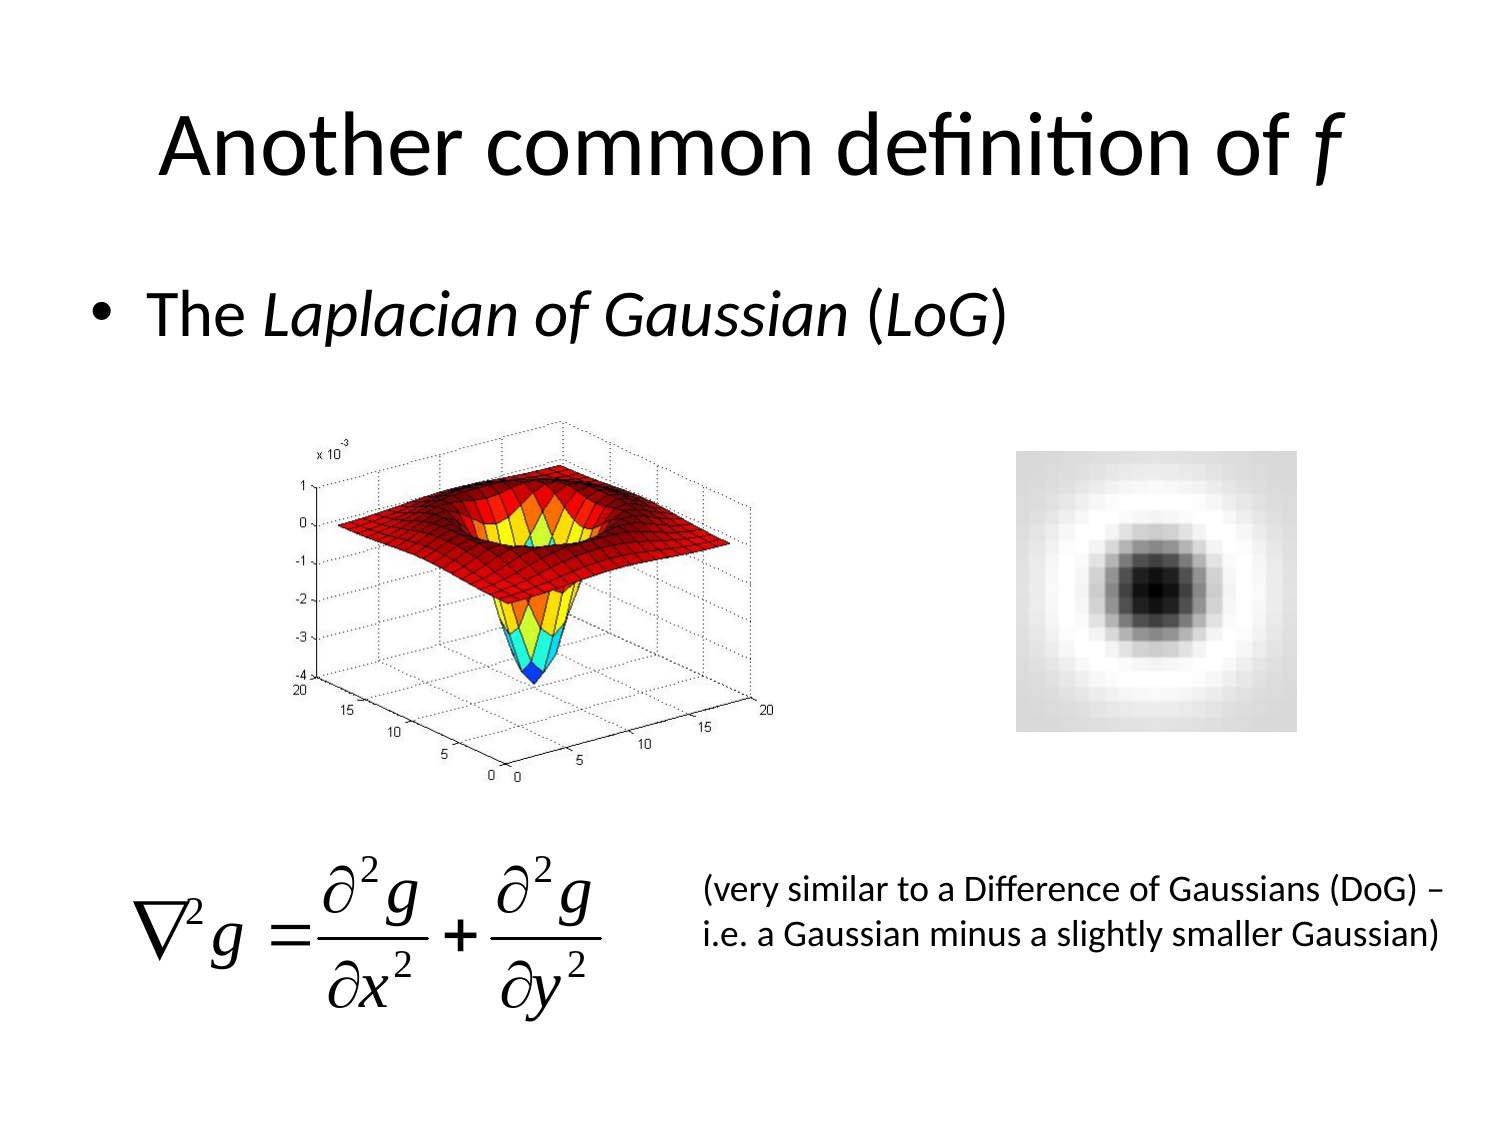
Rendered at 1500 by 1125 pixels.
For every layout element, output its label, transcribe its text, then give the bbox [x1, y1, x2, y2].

text_box (very similar to a Difference of Gaussians (DoG) – i.e. a Gaussian minus a slightly smaller Gaussian) [687, 856, 1500, 962]
picture [244, 389, 806, 810]
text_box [124, 837, 613, 1034]
picture [1015, 451, 1297, 732]
list The Laplacian of Gaussian (LoG) [75, 262, 1425, 388]
title Another common definition of f [75, 45, 1425, 233]
